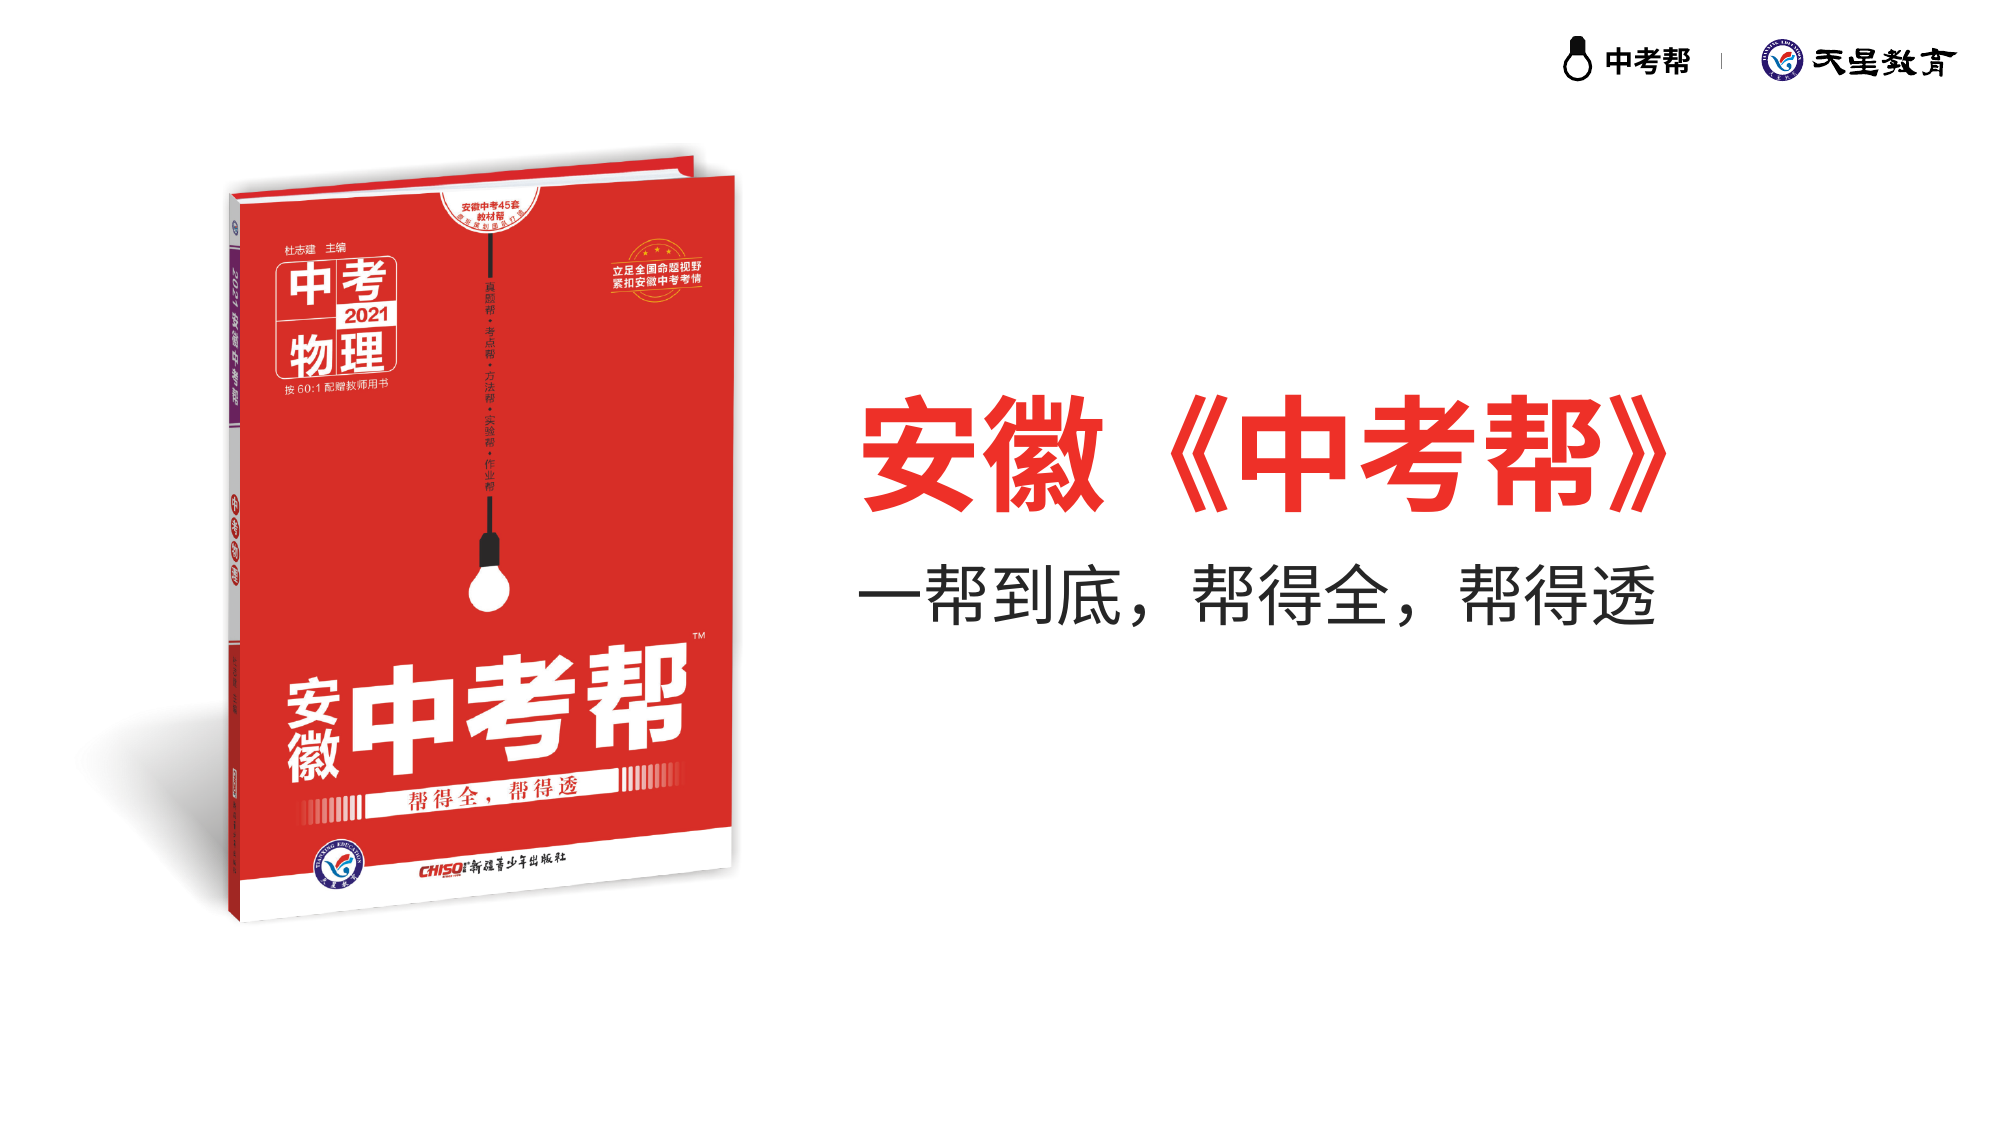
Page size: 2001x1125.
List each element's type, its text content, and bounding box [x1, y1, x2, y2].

text_box 一帮到底，帮得全，帮得透 [841, 545, 1673, 641]
picture [13, 143, 743, 927]
text_box 安徽《中考帮》 [842, 369, 1747, 535]
